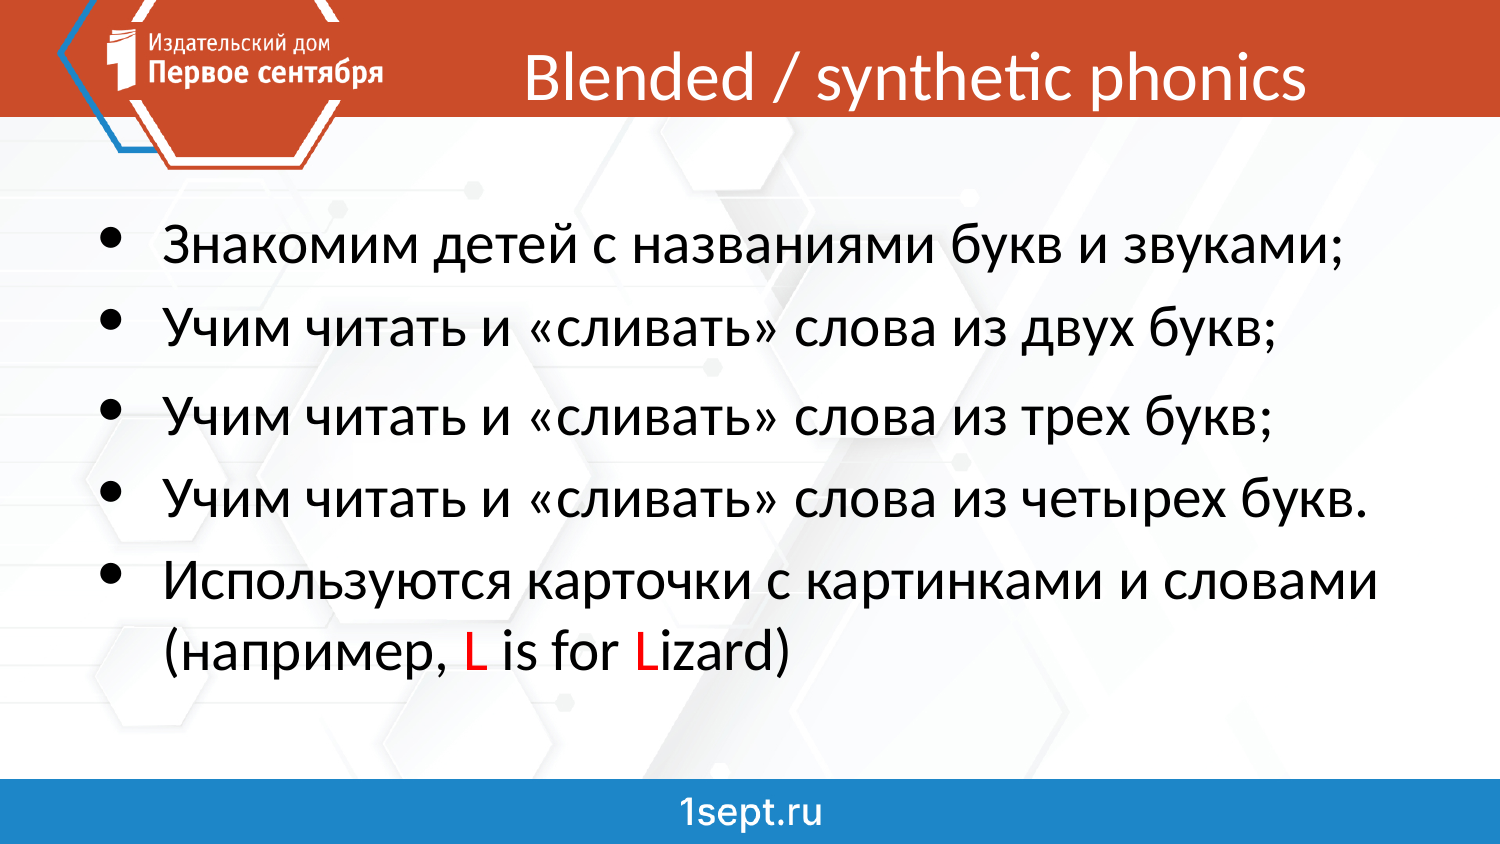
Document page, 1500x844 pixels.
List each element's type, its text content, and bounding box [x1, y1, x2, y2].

list Знакомим детей с названиями букв и звуками; Учим читать и «сливать» слова из двух букв; Учим читать и «сливать» слова из трех букв; Учим читать и «сливать» слова из четырех букв. Используются карточки с картинками и словами (например, L is for Lizard) [75, 196, 1425, 754]
title Blended / synthetic phonics [352, 33, 1480, 111]
picture [0, 0, 1500, 844]
